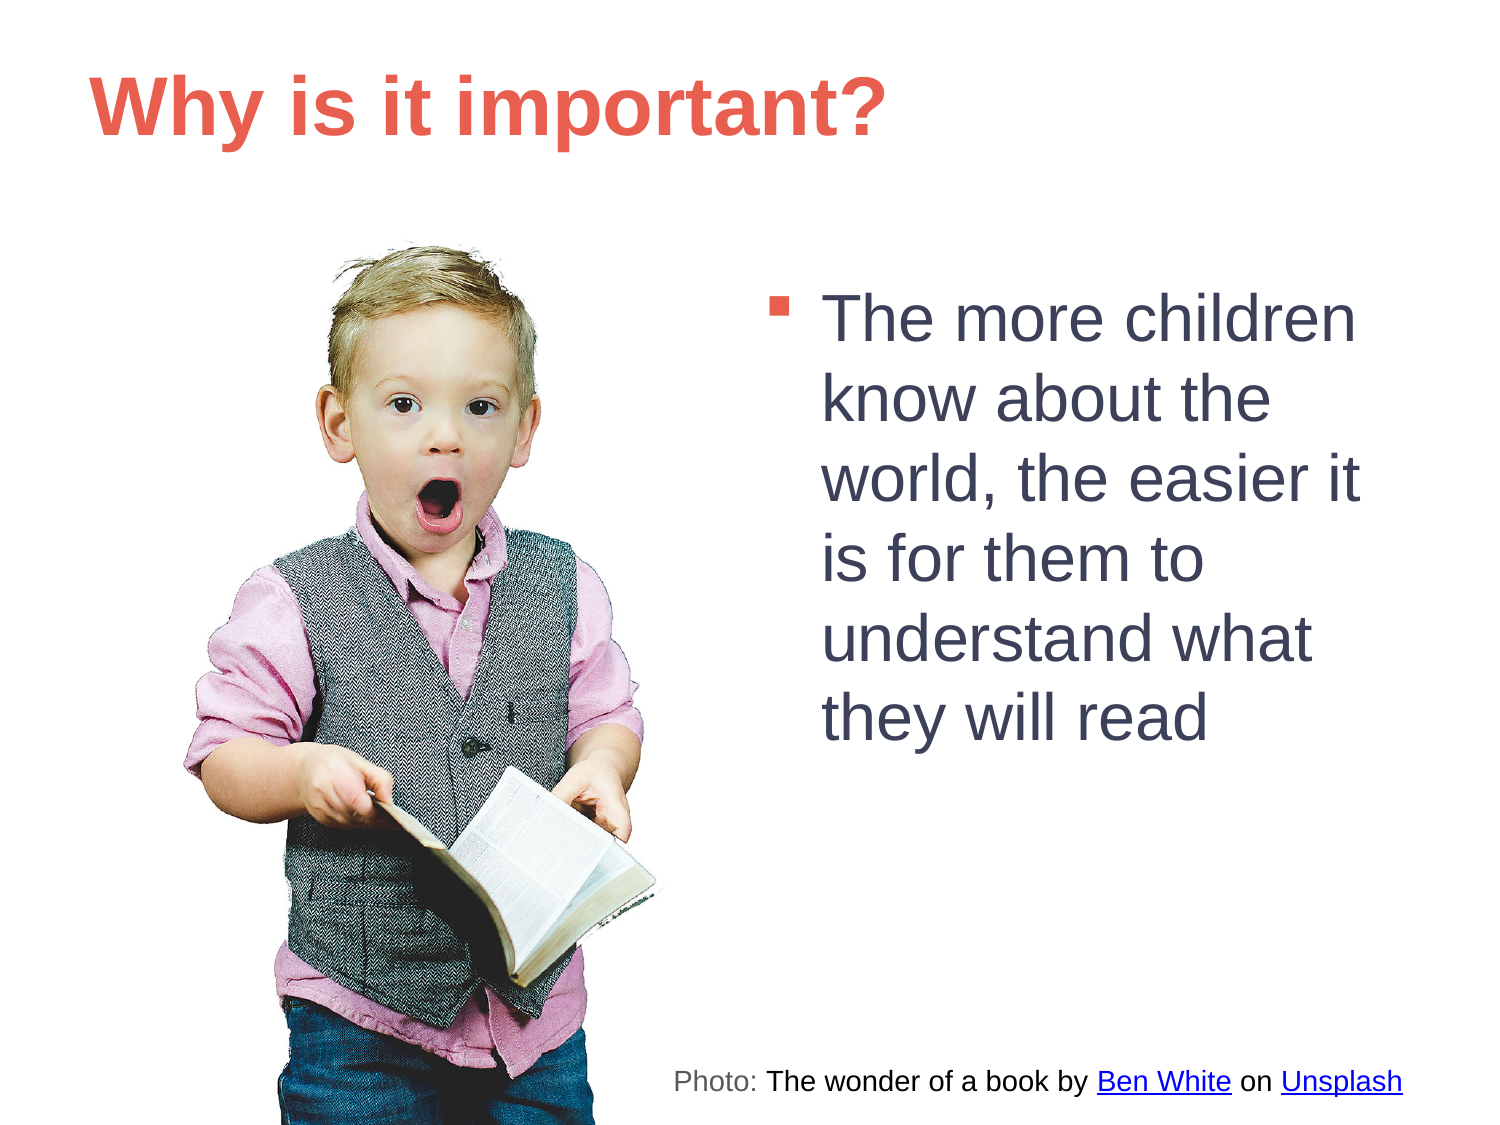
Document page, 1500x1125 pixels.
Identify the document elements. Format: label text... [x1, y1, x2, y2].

text_box Photo: The wonder of a book by Ben White on Unsplash [725, 1055, 1440, 1125]
picture [151, 210, 721, 1125]
list The more children know about the world, the easier it is for them to understand what they will read [750, 267, 1425, 931]
picture [546, 1075, 553, 1082]
title Why is it important? [75, 45, 1425, 233]
